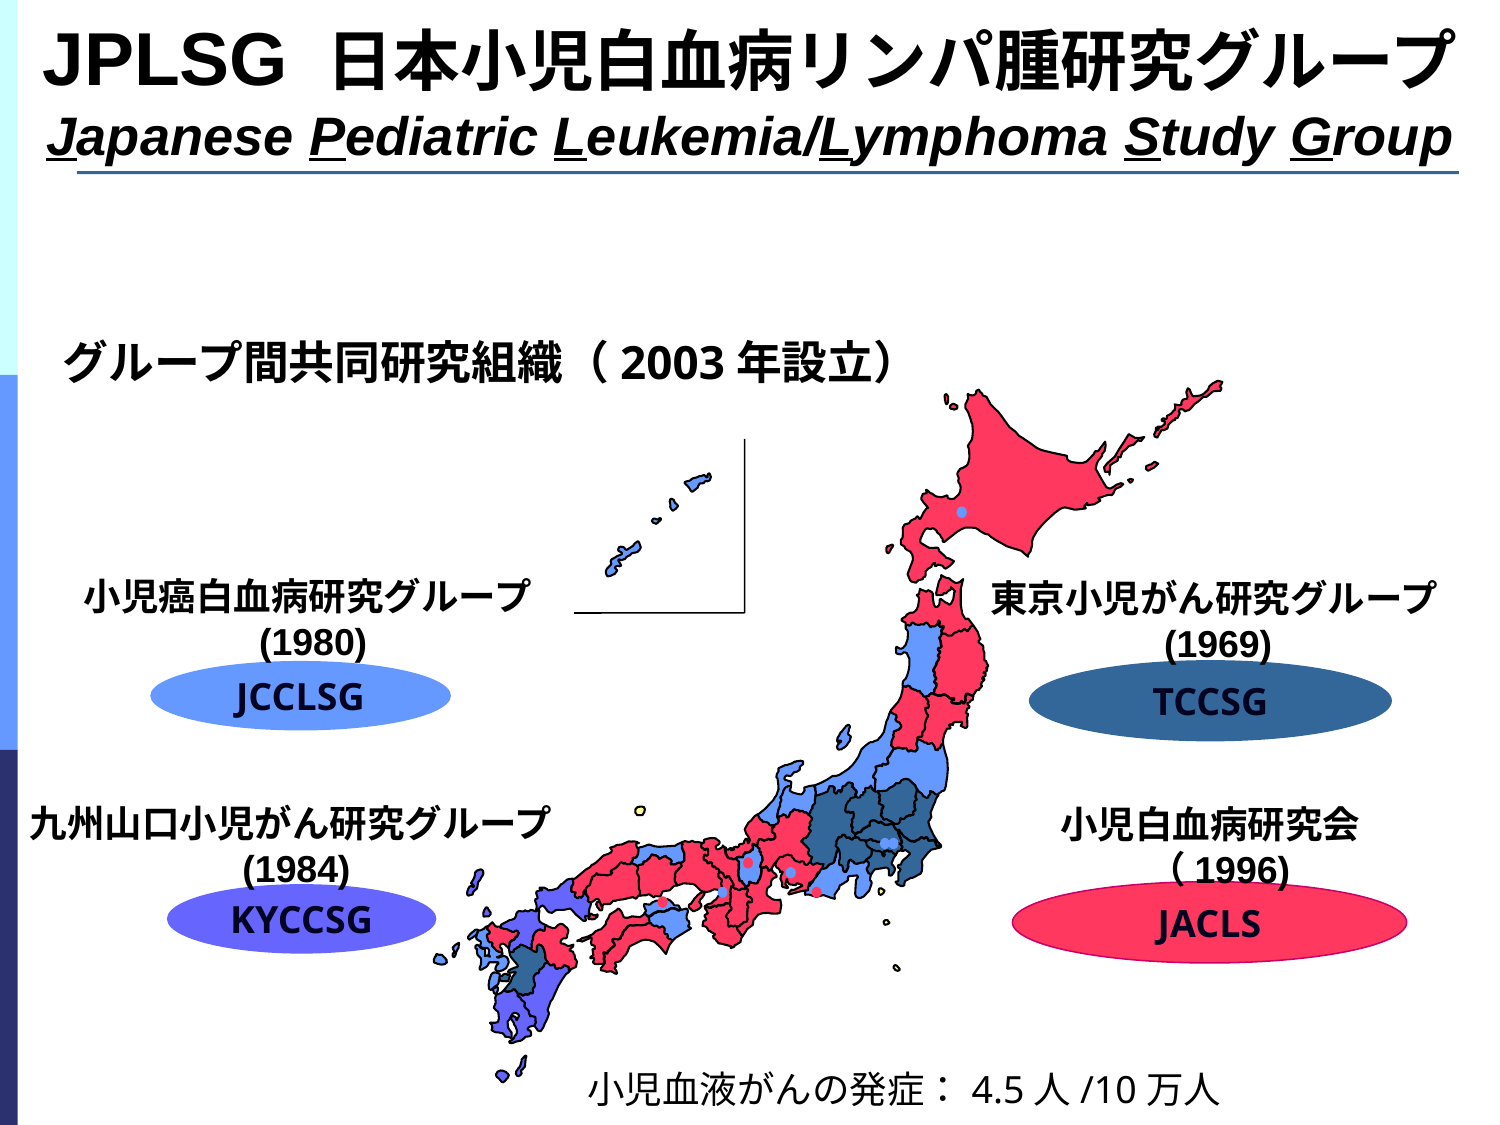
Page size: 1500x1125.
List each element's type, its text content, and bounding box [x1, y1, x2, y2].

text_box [71, 565, 545, 731]
text_box 小児血液がんの発症：4.5人/10万人 [572, 1058, 1265, 1119]
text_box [433, 380, 1223, 1083]
title JPLSG 日本小児白血病リンパ腫研究グループ Japanese Pediatric Leukemia/Lymphoma Study Group [0, 0, 1500, 174]
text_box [17, 792, 565, 954]
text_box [977, 567, 1460, 742]
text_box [1012, 793, 1407, 964]
text_box グループ間共同研究組織（2003年設立） [41, 326, 941, 396]
